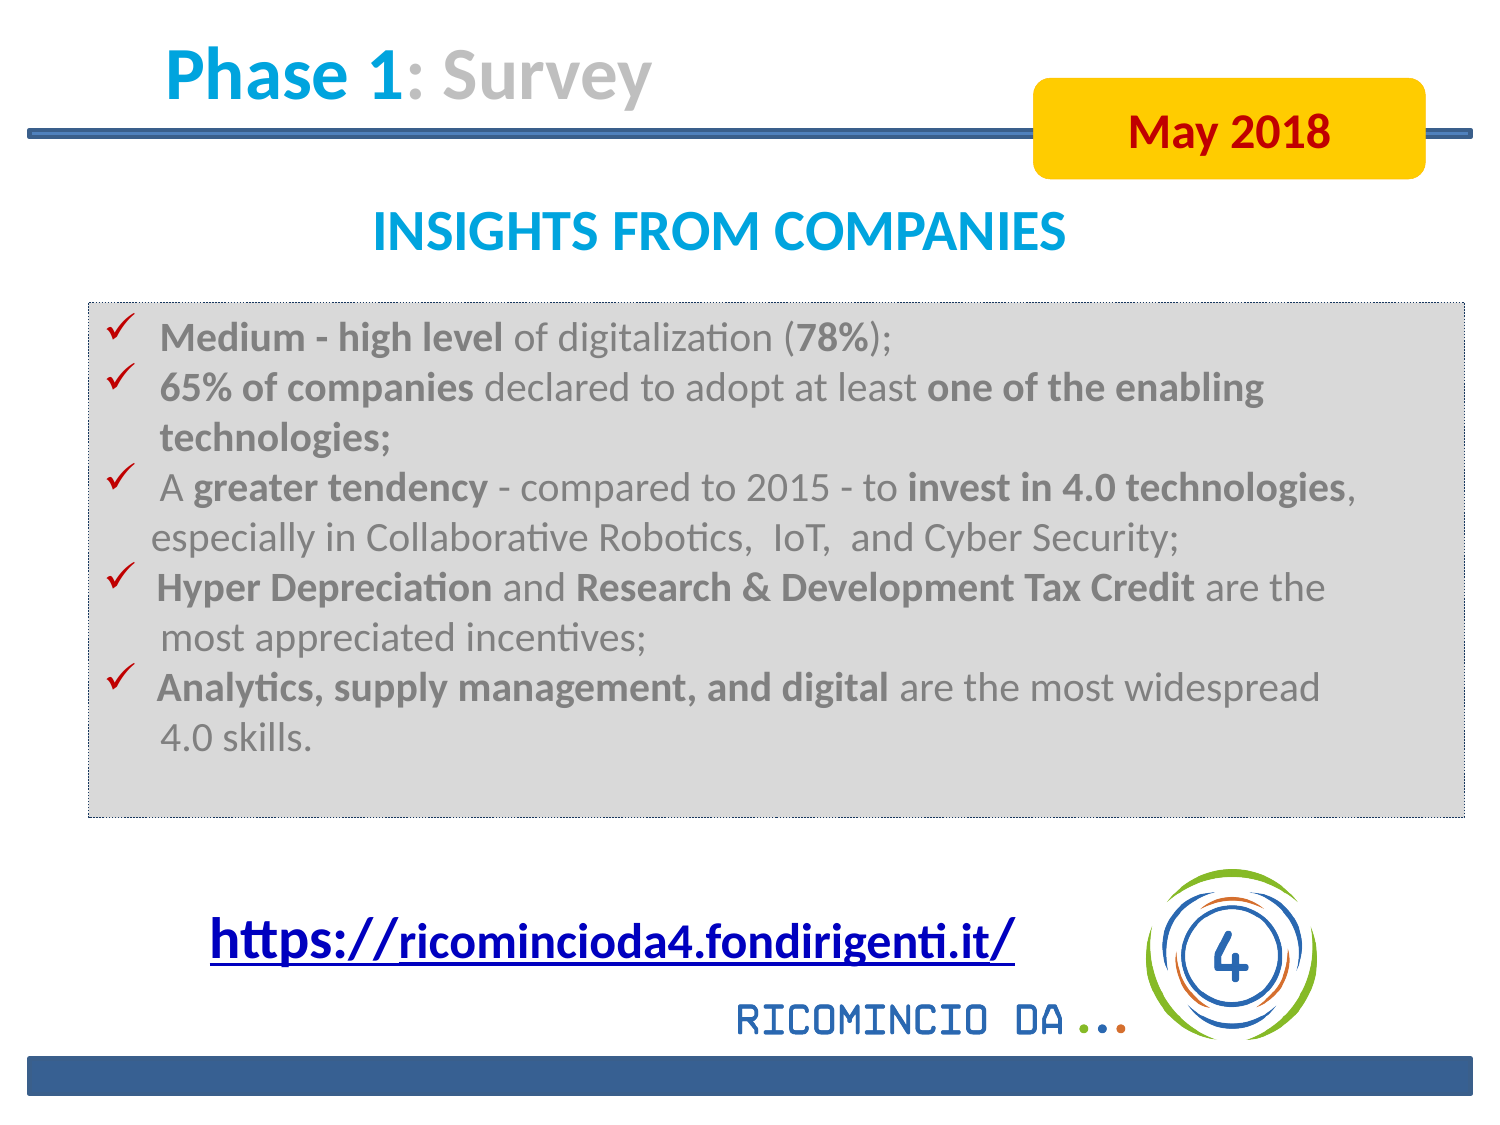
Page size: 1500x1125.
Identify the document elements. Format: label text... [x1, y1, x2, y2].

text_box May 2018 [1031, 76, 1428, 182]
title Phase 1: Survey [150, 0, 1500, 140]
text_box https://ricomincioda4.fondirigenti.it/ [194, 893, 732, 978]
picture [737, 869, 1318, 1040]
text_box INSIGHTS FROM COMPANIES [64, 184, 1388, 270]
text_box [27, 1056, 1473, 1096]
text_box [27, 128, 150, 139]
text_box Medium - high level of digitalization (78%); 65% of companies declared to adopt at least one of the enabling technologies; A greater tendency - compared to 2015 - to invest in 4.0 technologies, especially in Collaborative Robotics, IoT, and Cyber Security; Hyper Depreciation and Research & Development Tax Credit are the most appreciated incentives; Analytics, supply management, and digital are the most widespread 4.0 skills. [88, 302, 1465, 818]
